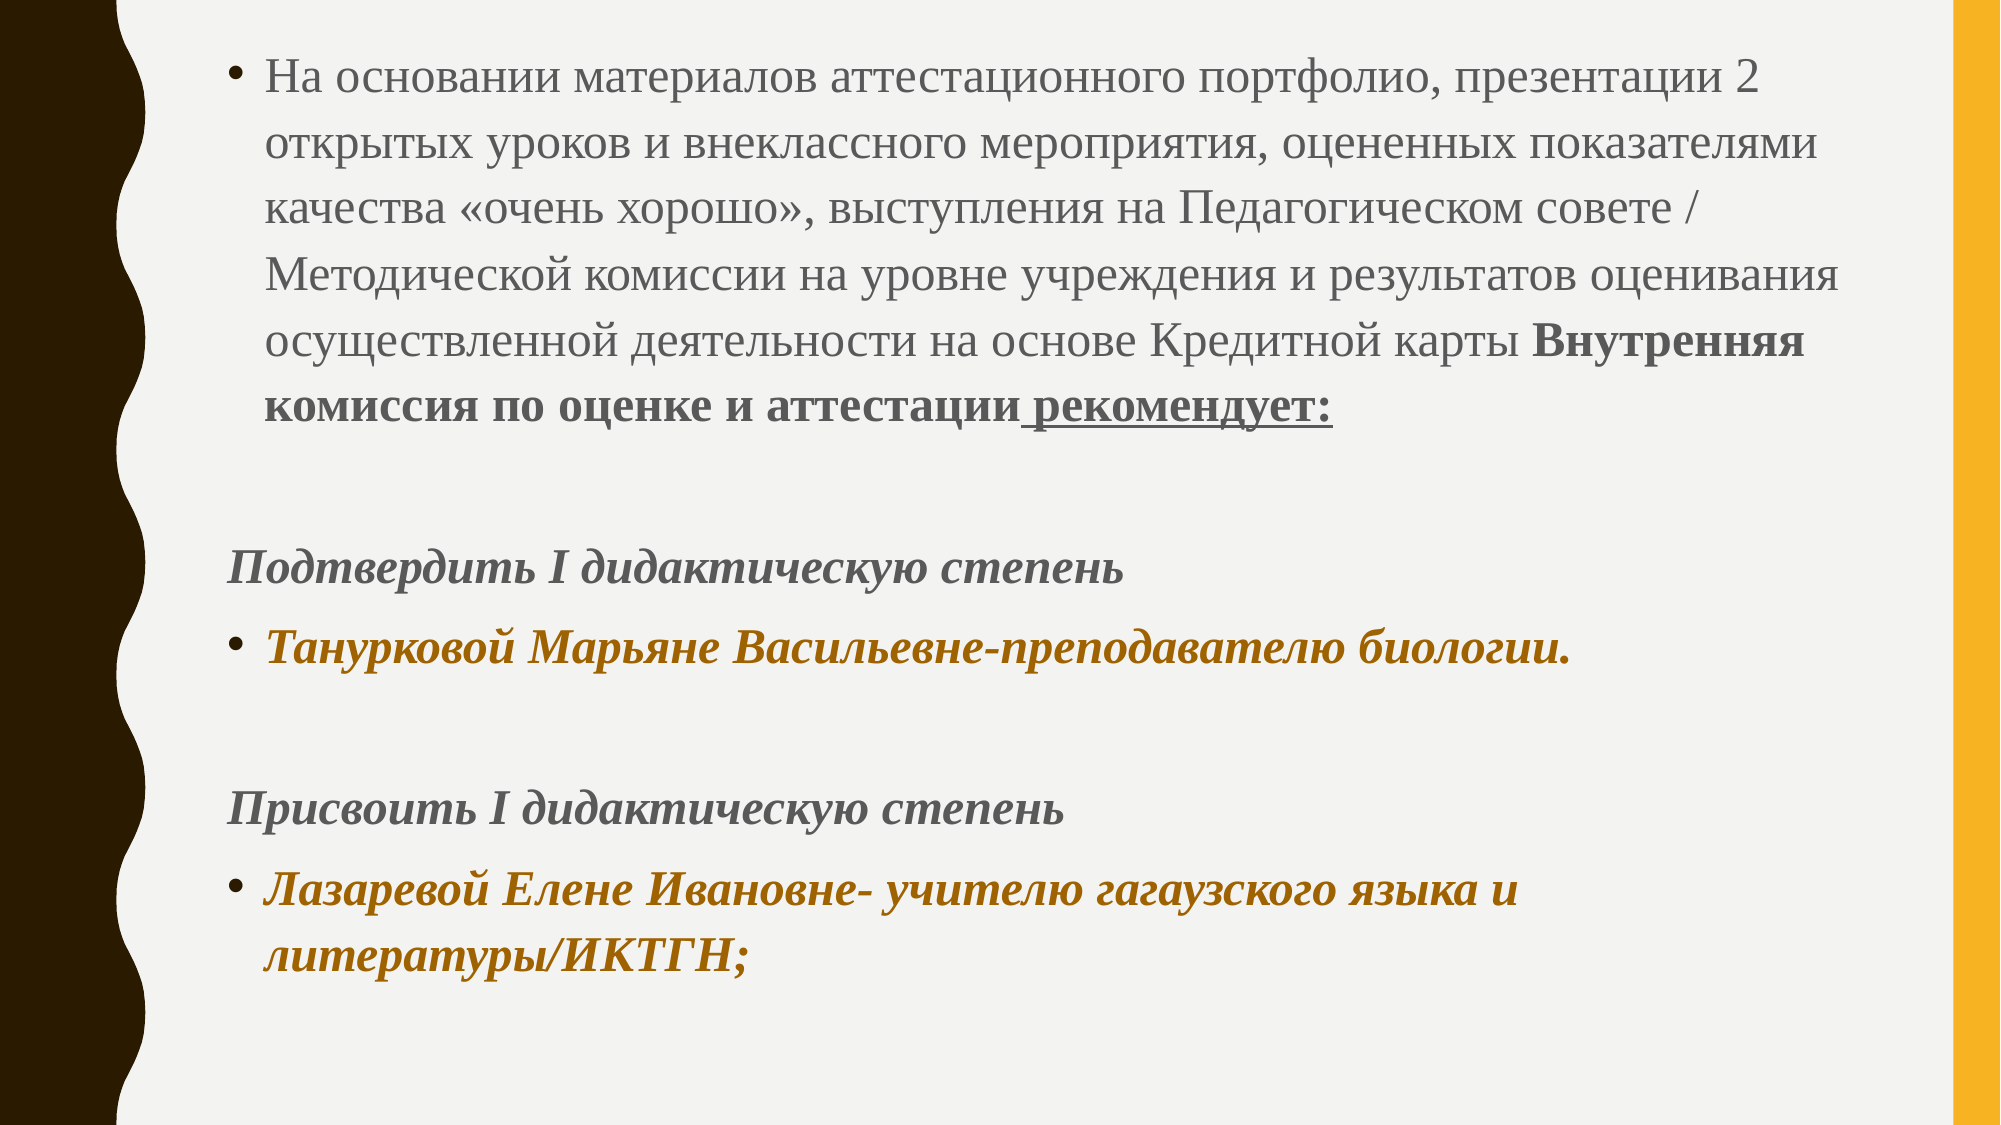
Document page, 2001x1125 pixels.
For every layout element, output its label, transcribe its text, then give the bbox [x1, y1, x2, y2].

list На основании материалов аттестационного портфолио, презентации 2 открытых уроков и внеклассного мероприятия, оцененных показателями качества «очень хорошо», выступления на Педагогическом совете / Методической комиссии на уровне учреждения и результатов оценивания осуществленной деятельности на основе Кредитной карты Внутренняя комиссия по оценке и аттестации рекомендует: Подтвердить I дидактическую степень Танурковой Марьяне Васильевне-преподавателю биологии. Присвоить I дидактическую степень Лазаревой Елене Ивановне- учителю гагаузского языка и литературы/ИКТГН; [212, 28, 1882, 619]
